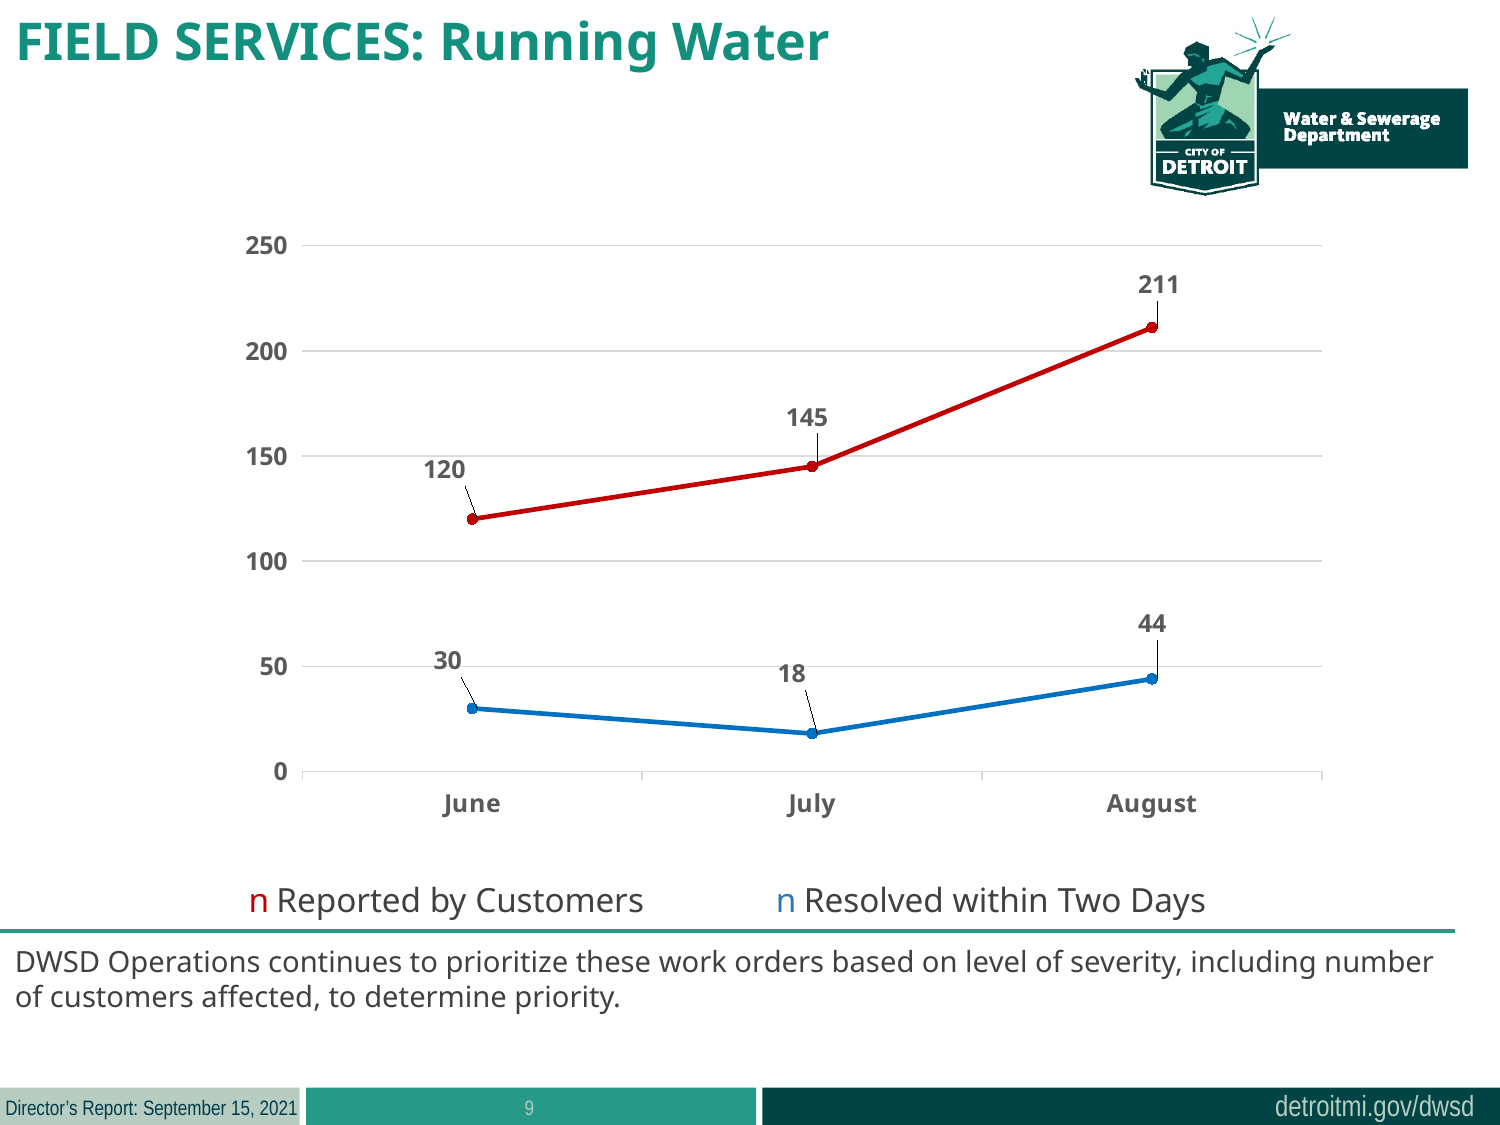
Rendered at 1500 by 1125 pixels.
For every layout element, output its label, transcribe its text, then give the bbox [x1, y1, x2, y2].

chart [168, 228, 1332, 897]
text_box n Reported by Customers n Resolved within Two Days [233, 897, 1222, 927]
picture [1134, 14, 1473, 197]
text_box DWSD Operations continues to prioritize these work orders based on level of severity, including number of customers affected, to determine priority. [0, 935, 1455, 1021]
text_box FIELD SERVICES: Running Water [0, 0, 1139, 116]
slide_number 9 [304, 1086, 755, 1125]
